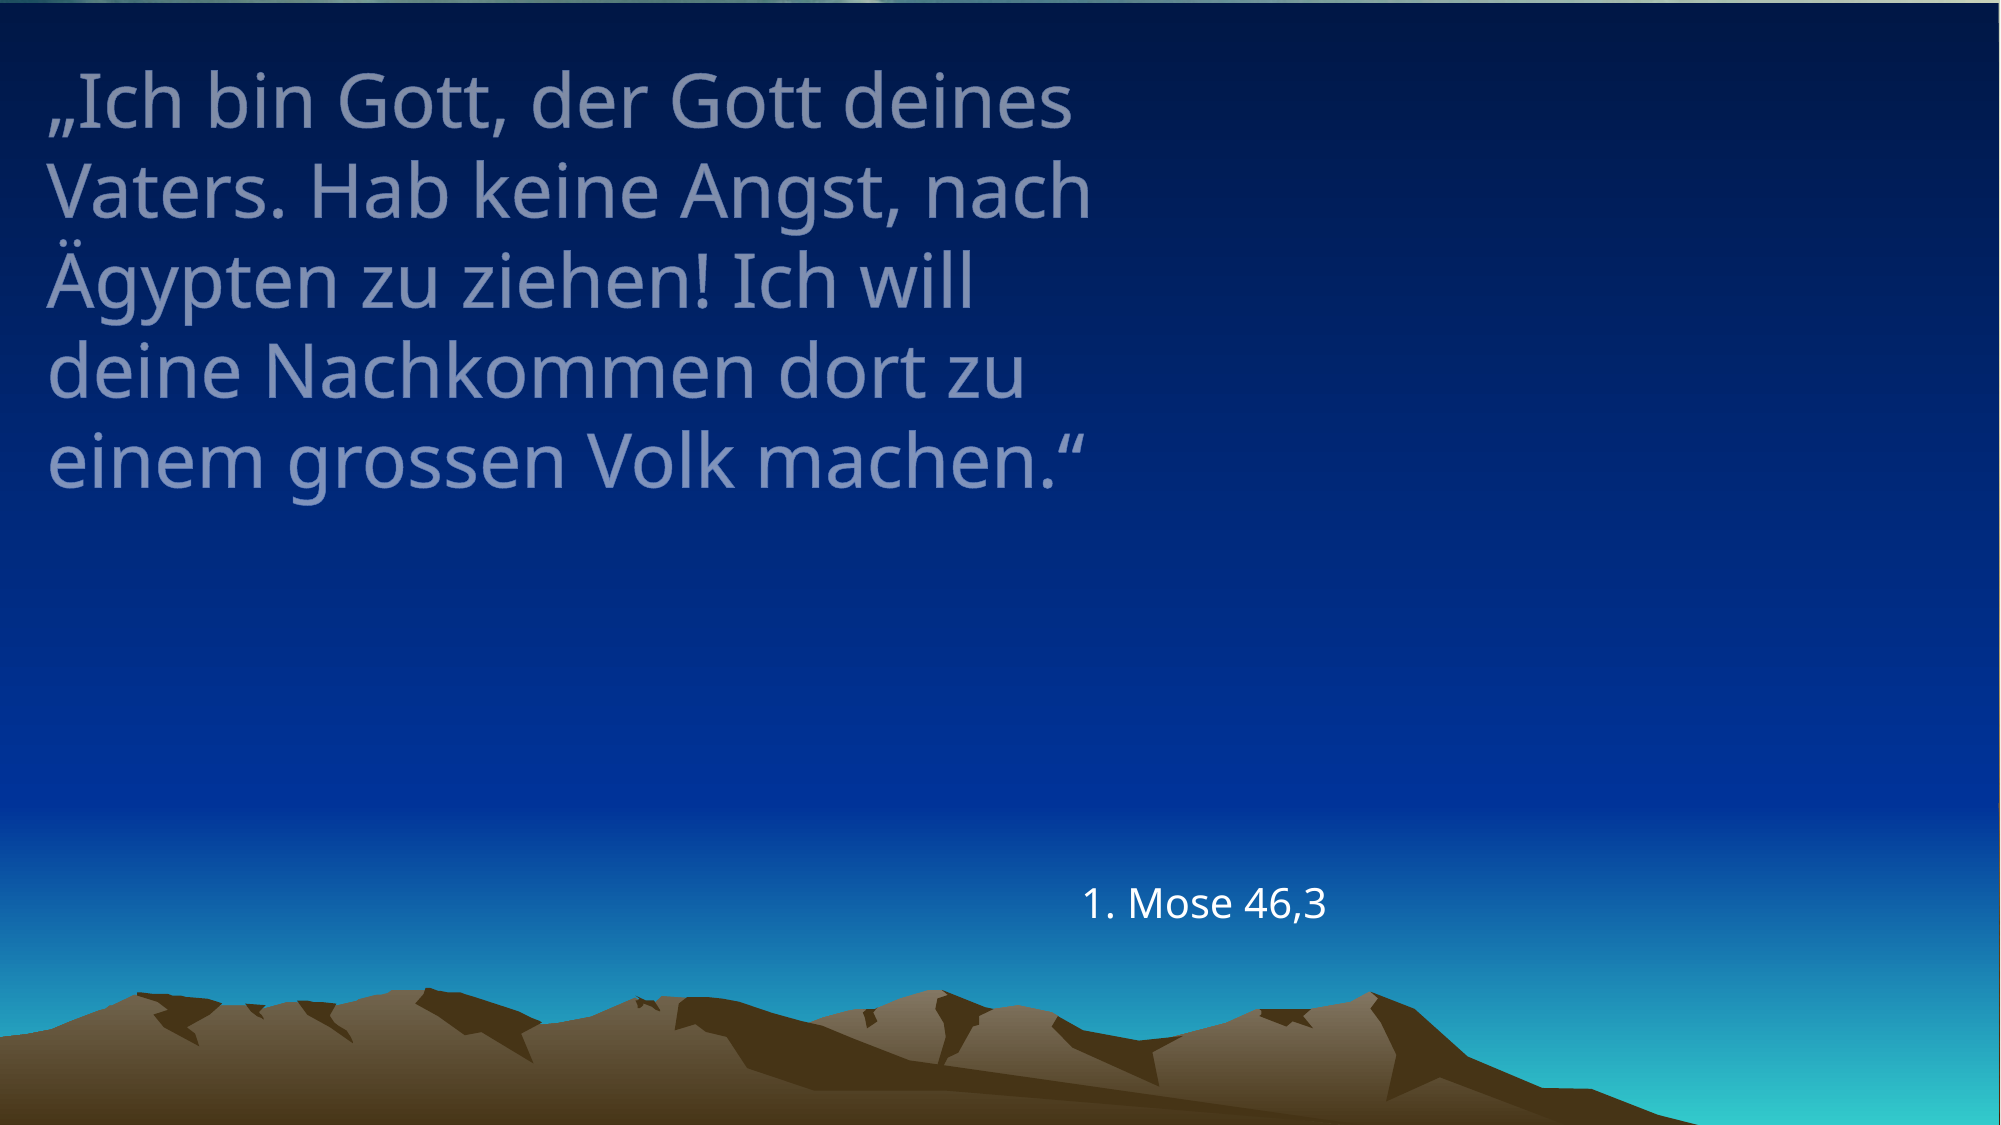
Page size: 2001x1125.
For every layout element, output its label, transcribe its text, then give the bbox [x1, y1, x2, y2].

title „Ich bin Gott, der Gott deines Vaters. Hab keine Angst, nach Ägypten zu ziehen! Ich will deine Nachkommen dort zu einem grossen Volk machen.“ [31, 44, 1119, 511]
subtitle 1. Mose 46,3 [657, 869, 1343, 1125]
picture [0, 0, 2001, 1125]
